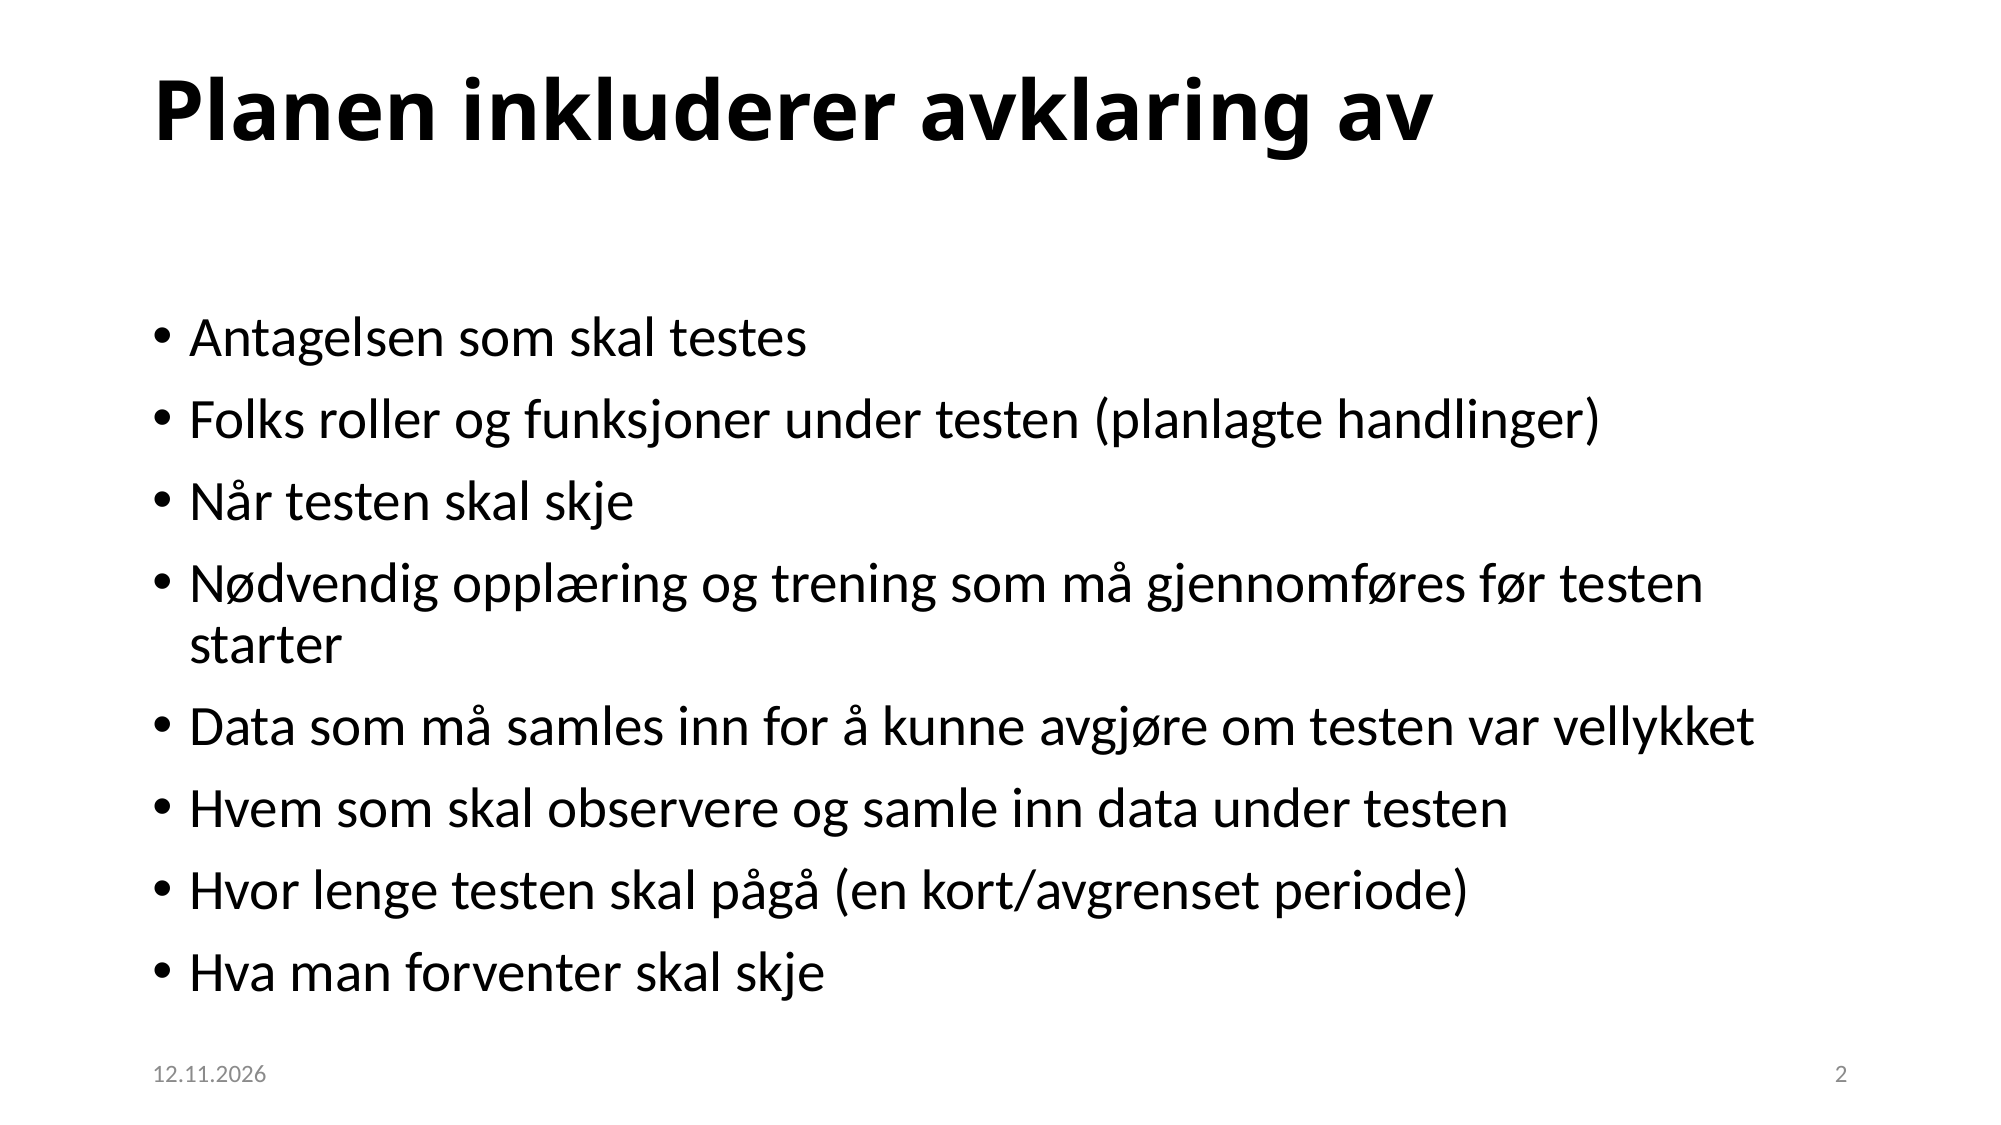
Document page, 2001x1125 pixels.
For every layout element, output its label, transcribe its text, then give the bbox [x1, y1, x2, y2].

title Planen inkluderer avklaring av [137, 41, 1794, 186]
list Antagelsen som skal testes Folks roller og funksjoner under testen (planlagte handlinger) Når testen skal skje Nødvendig opplæring og trening som må gjennomføres før testen starter Data som må samles inn for å kunne avgjøre om testen var vellykket Hvem som skal observere og samle inn data under testen Hvor lenge testen skal pågå (en kort/avgrenset periode) Hva man forventer skal skje [137, 299, 1863, 1014]
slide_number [137, 1042, 588, 1103]
slide_number 2 [1412, 1042, 1863, 1103]
